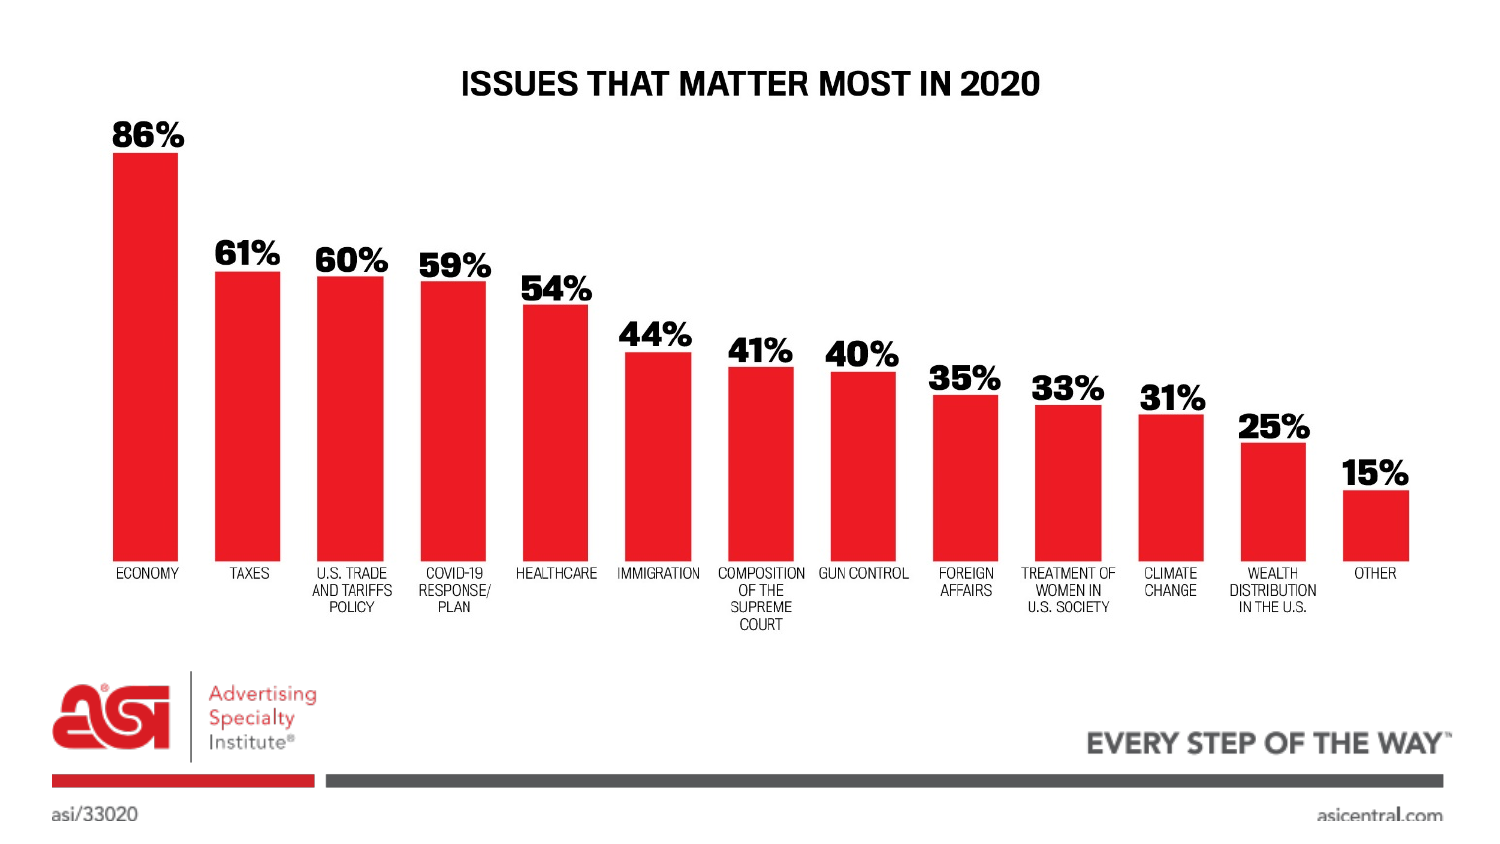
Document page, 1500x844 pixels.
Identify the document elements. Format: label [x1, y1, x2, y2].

picture [53, 34, 1447, 644]
